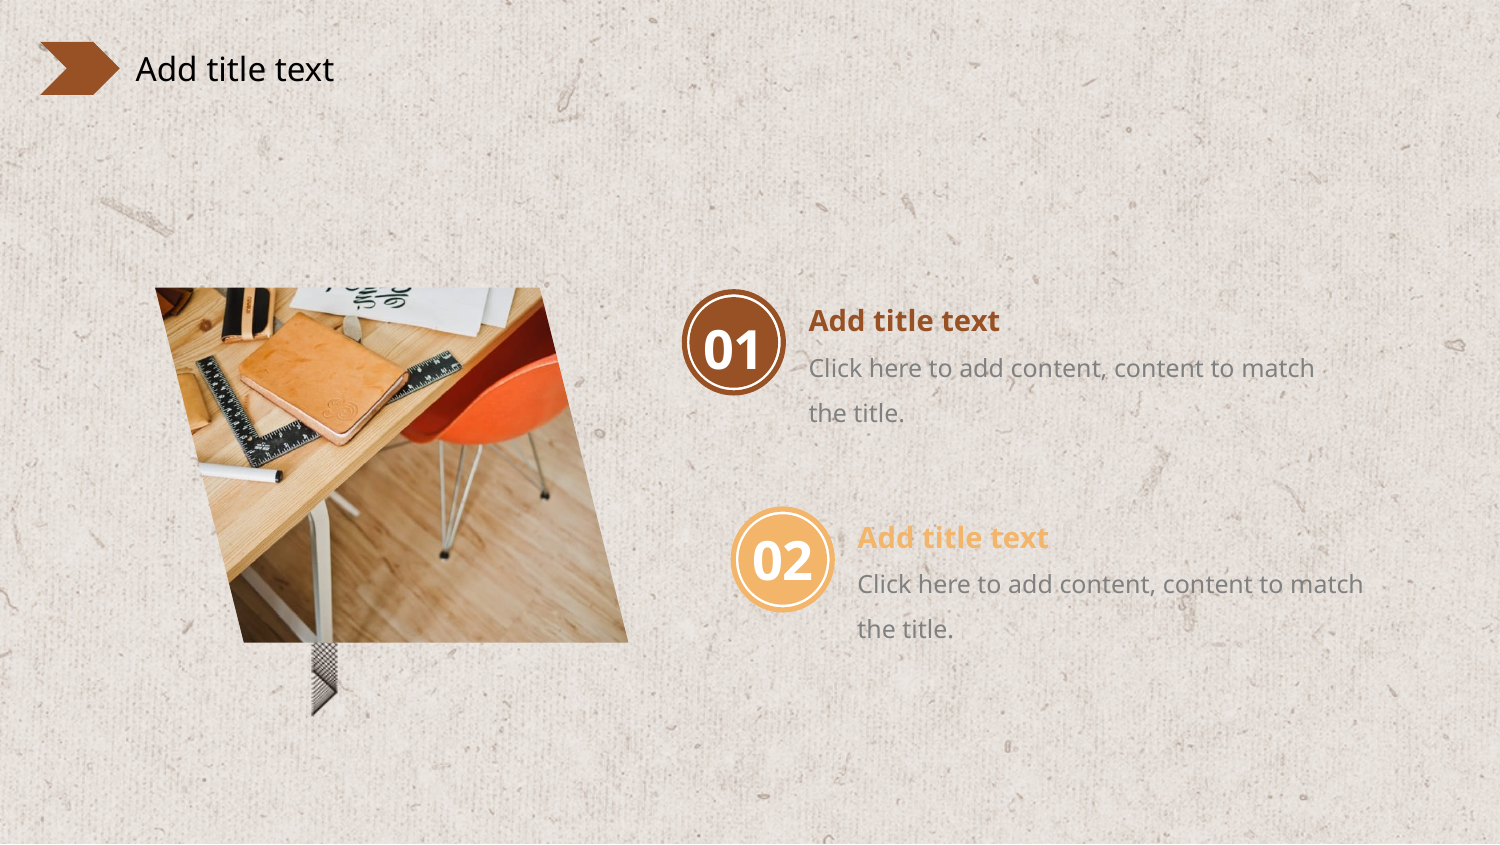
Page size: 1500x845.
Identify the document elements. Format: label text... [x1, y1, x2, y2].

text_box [733, 508, 841, 610]
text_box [684, 291, 792, 393]
text_box Add title text Click here to add content, content to match the title. [857, 508, 1388, 644]
picture [0, 0, 1500, 844]
text_box Add title text Click here to add content, content to match the title. [808, 291, 1339, 427]
